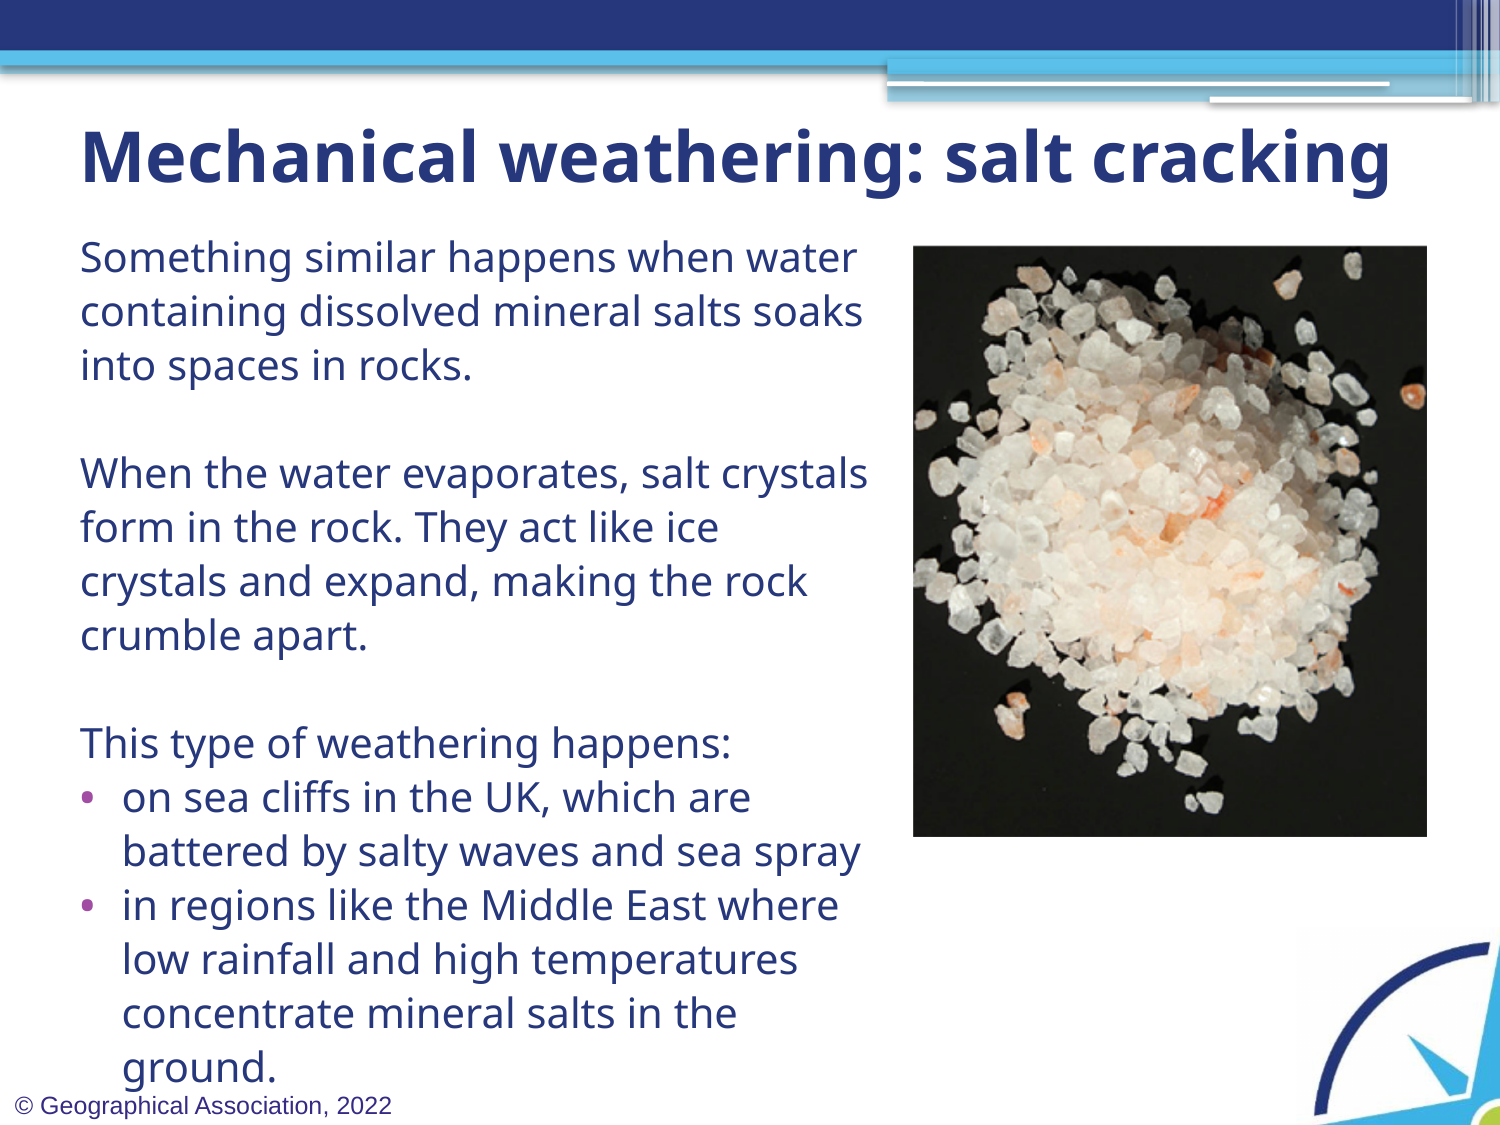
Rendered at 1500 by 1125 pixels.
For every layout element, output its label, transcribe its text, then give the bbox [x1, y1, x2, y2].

list Something similar happens when water containing dissolved mineral salts soaks into spaces in rocks. When the water evaporates, salt crystals form in the rock. They act like ice crystals and expand, making the rock crumble apart. This type of weathering happens: on sea cliffs in the UK, which are battered by salty waves and sea spray in regions like the Middle East where low rainfall and high temperatures concentrate mineral salts in the ground. [46, 219, 888, 1059]
title Mechanical weathering: salt cracking [64, 66, 1415, 242]
picture [873, 247, 1465, 837]
picture [1297, 928, 1500, 1125]
